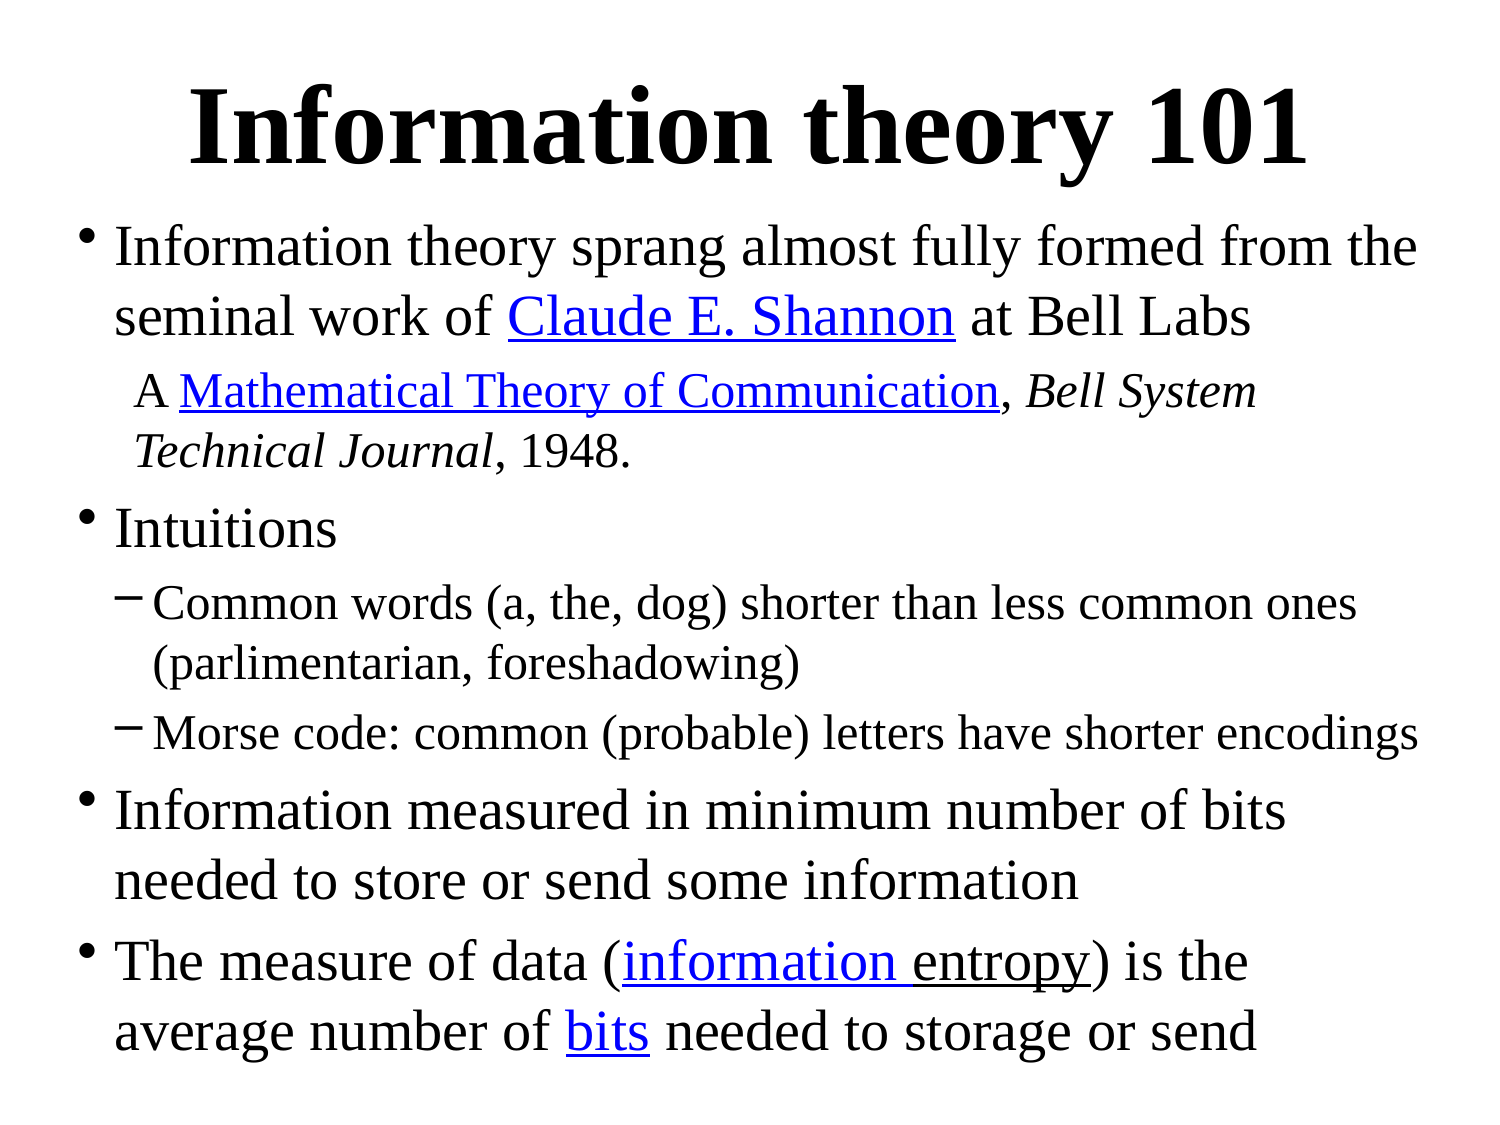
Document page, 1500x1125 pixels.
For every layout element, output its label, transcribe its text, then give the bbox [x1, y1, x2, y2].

title Information theory 101 [112, 24, 1388, 200]
list Information theory sprang almost fully formed from the seminal work of Claude E. Shannon at Bell Labs A Mathematical Theory of Communication, Bell System Technical Journal, 1948. Intuitions Common words (a, the, dog) shorter than less common ones (parlimentarian, foreshadowing) Morse code: common (probable) letters have shorter encodings Information measured in minimum number of bits needed to store or send some information The measure of data (information entropy) is the average number of bits needed to storage or send [62, 200, 1438, 1125]
